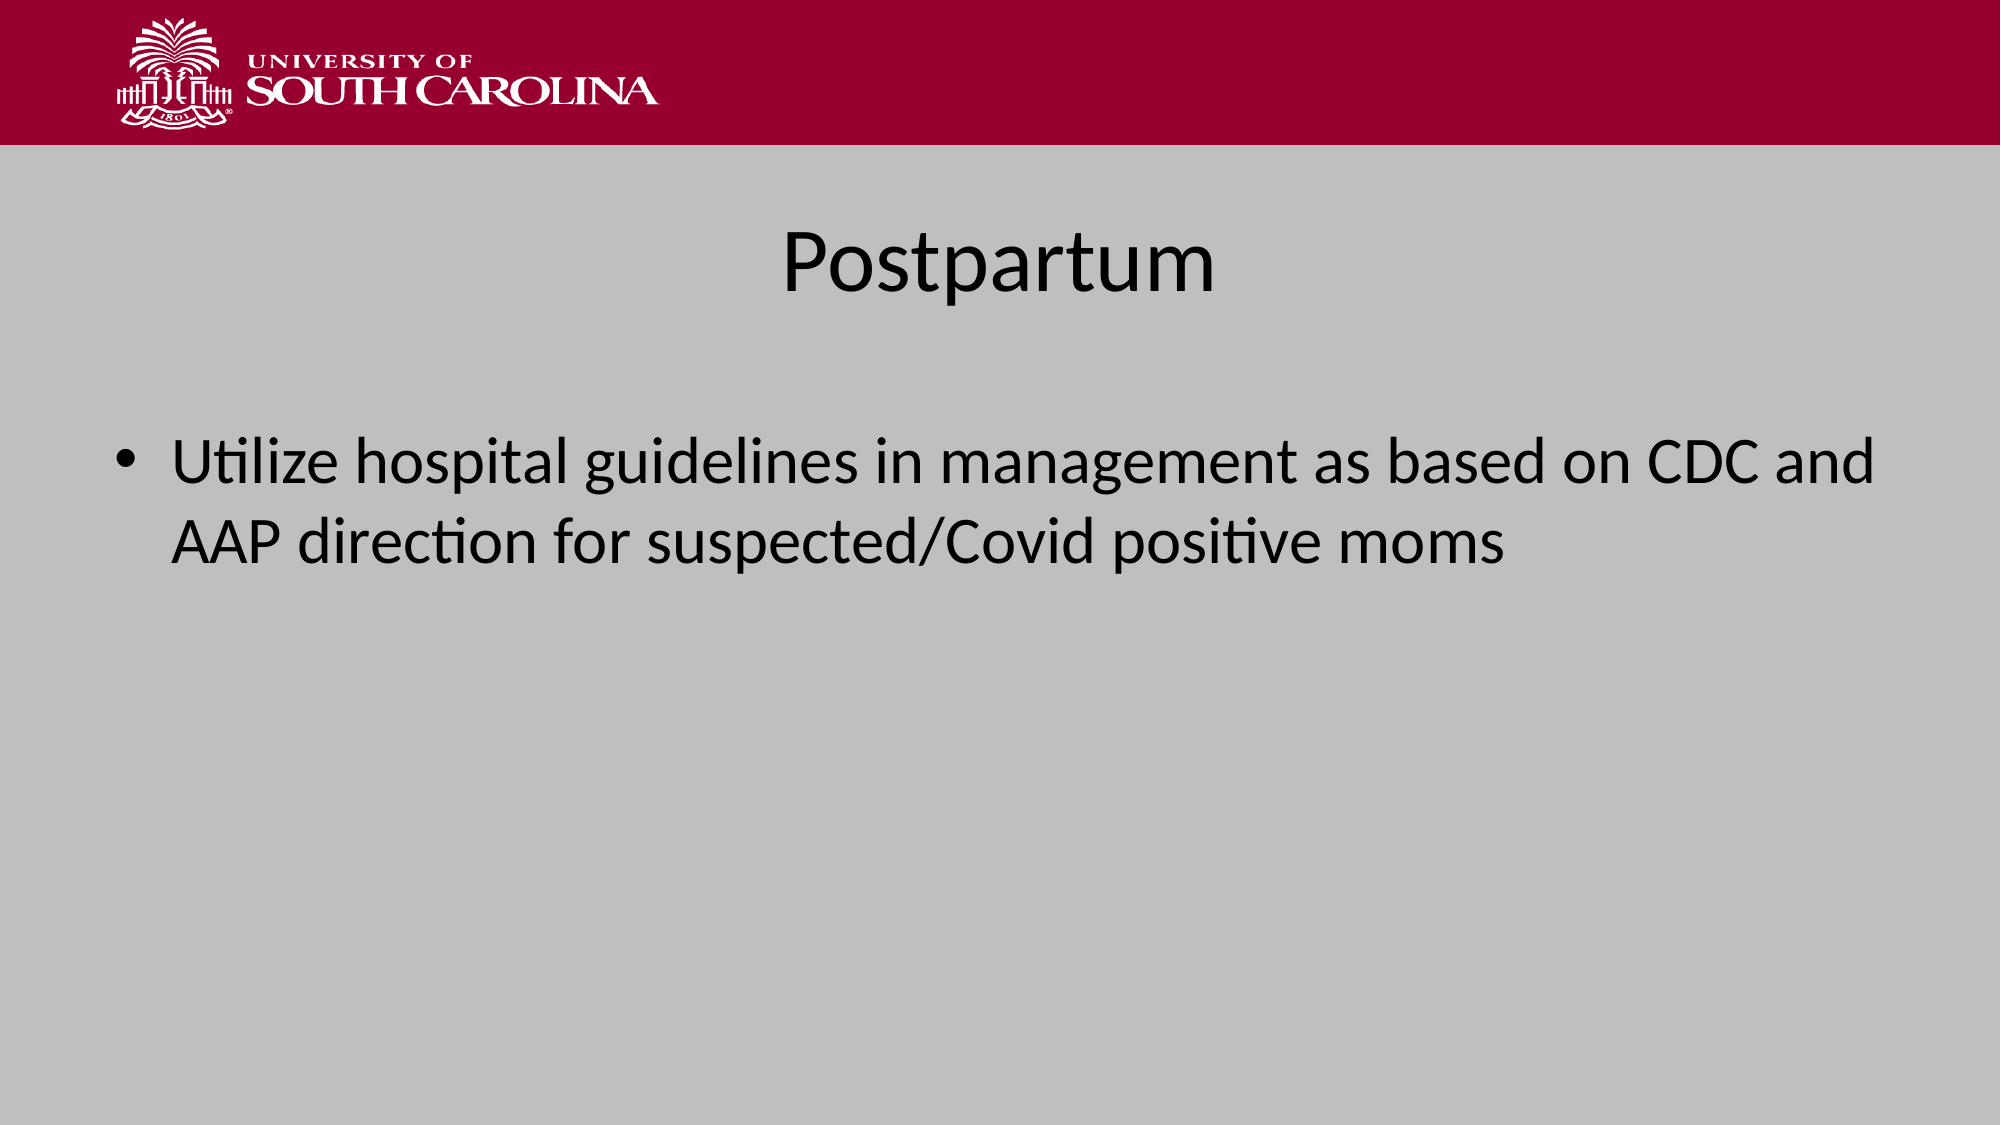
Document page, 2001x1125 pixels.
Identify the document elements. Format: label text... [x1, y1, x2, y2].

list Utilize hospital guidelines in management as based on CDC and AAP direction for suspected/Covid positive moms [99, 409, 1900, 1059]
picture [0, 0, 2000, 145]
title Postpartum [99, 192, 1900, 380]
